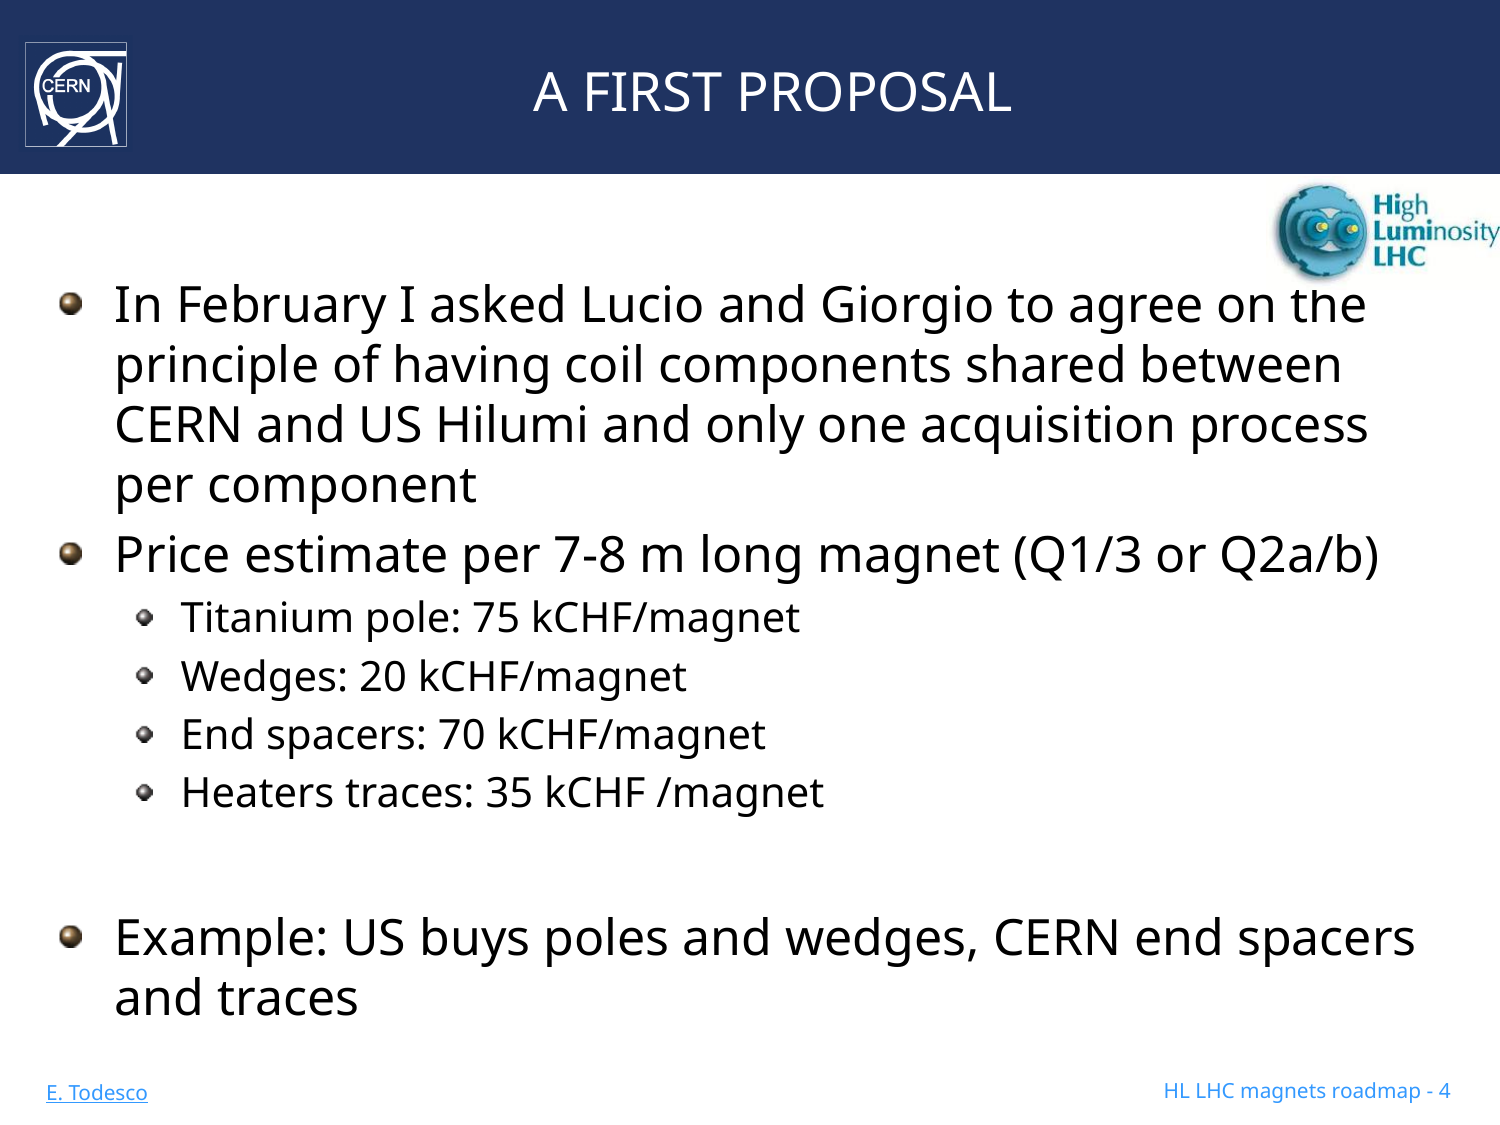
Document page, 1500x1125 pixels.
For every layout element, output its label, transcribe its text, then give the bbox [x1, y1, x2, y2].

picture [58, 924, 82, 948]
picture [1266, 176, 1500, 290]
slide_number HL LHC magnets roadmap - 4 [723, 1070, 1466, 1112]
picture [133, 606, 153, 626]
title A FIRST PROPOSAL [143, 15, 1404, 165]
picture [133, 781, 153, 801]
picture [133, 664, 153, 684]
picture [58, 291, 82, 315]
picture [133, 723, 153, 743]
list In February I asked Lucio and Giorgio to agree on the principle of having coil components shared between CERN and US Hilumi and only one acquisition process per component Price estimate per 7-8 m long magnet (Q1/3 or Q2a/b) Titanium pole: 75 kCHF/magnet Wedges: 20 kCHF/magnet End spacers: 70 kCHF/magnet Heaters traces: 35 kCHF /magnet Example: US buys poles and wedges, CERN end spacers and traces [43, 195, 1468, 1056]
picture [18, 35, 133, 152]
picture [58, 541, 82, 565]
